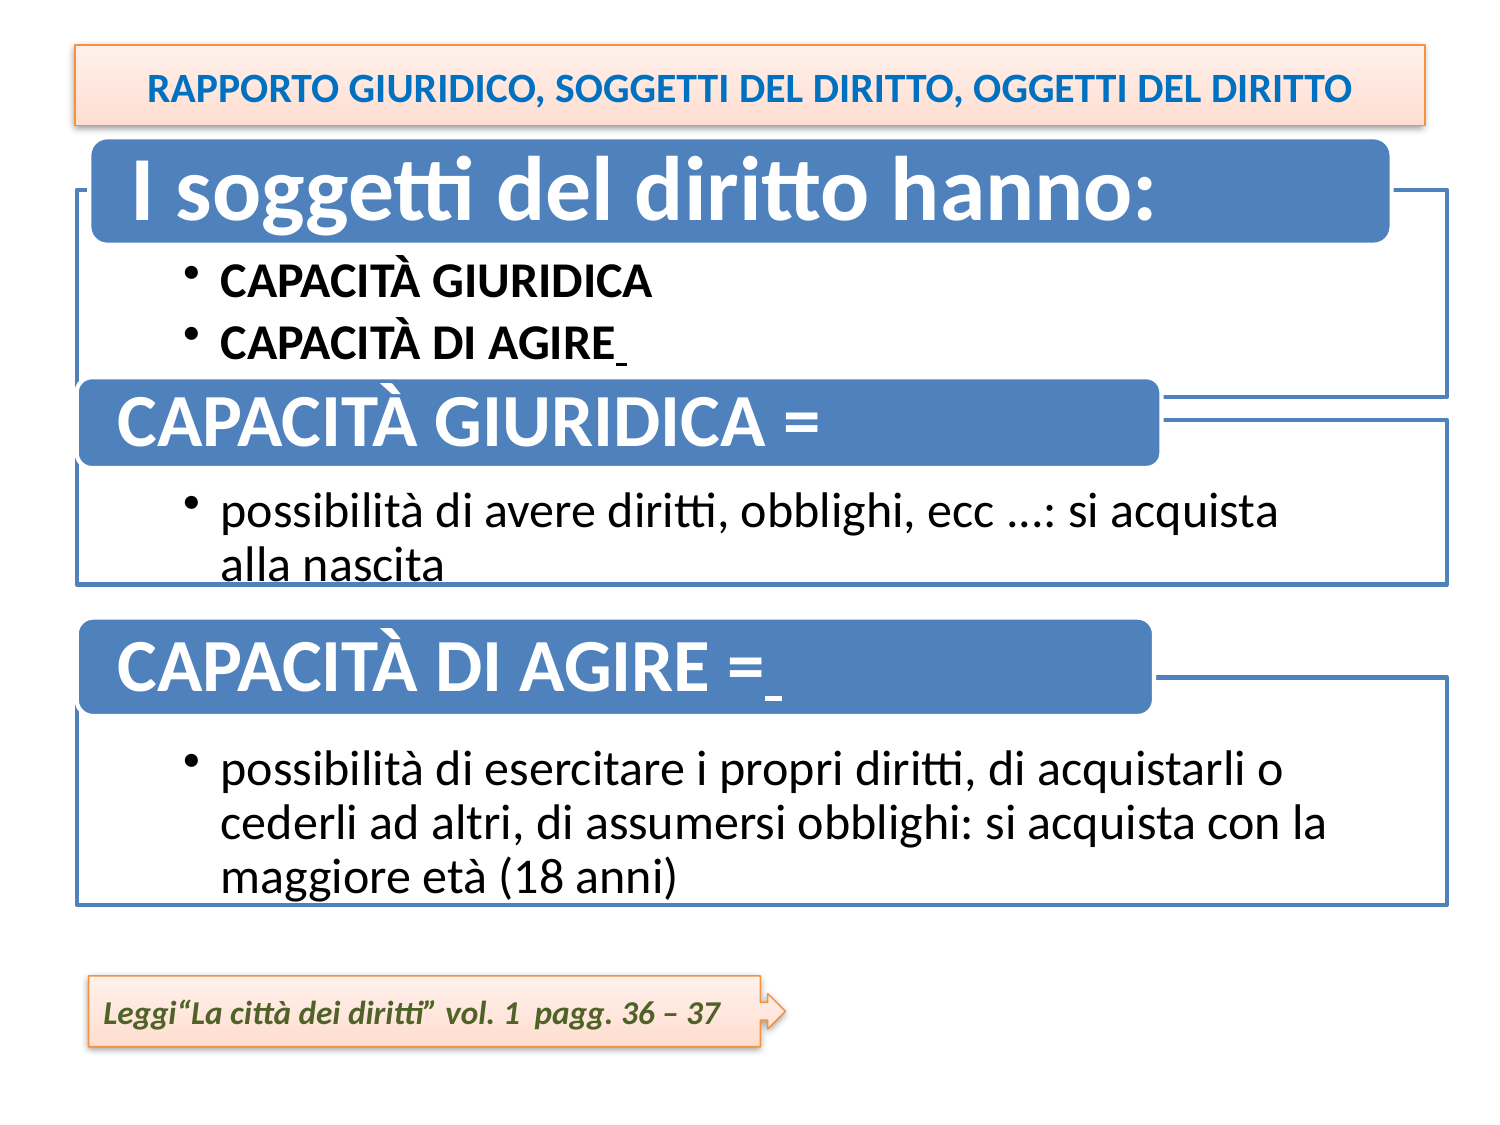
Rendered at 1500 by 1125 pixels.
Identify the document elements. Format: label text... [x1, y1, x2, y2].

text_box Leggi“La città dei diritti” vol. 1 pagg. 36 – 37 [87, 975, 786, 1048]
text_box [76, 136, 1448, 906]
text_box RAPPORTO GIURIDICO, SOGGETTI DEL DIRITTO, OGGETTI DEL DIRITTO [74, 44, 1426, 126]
